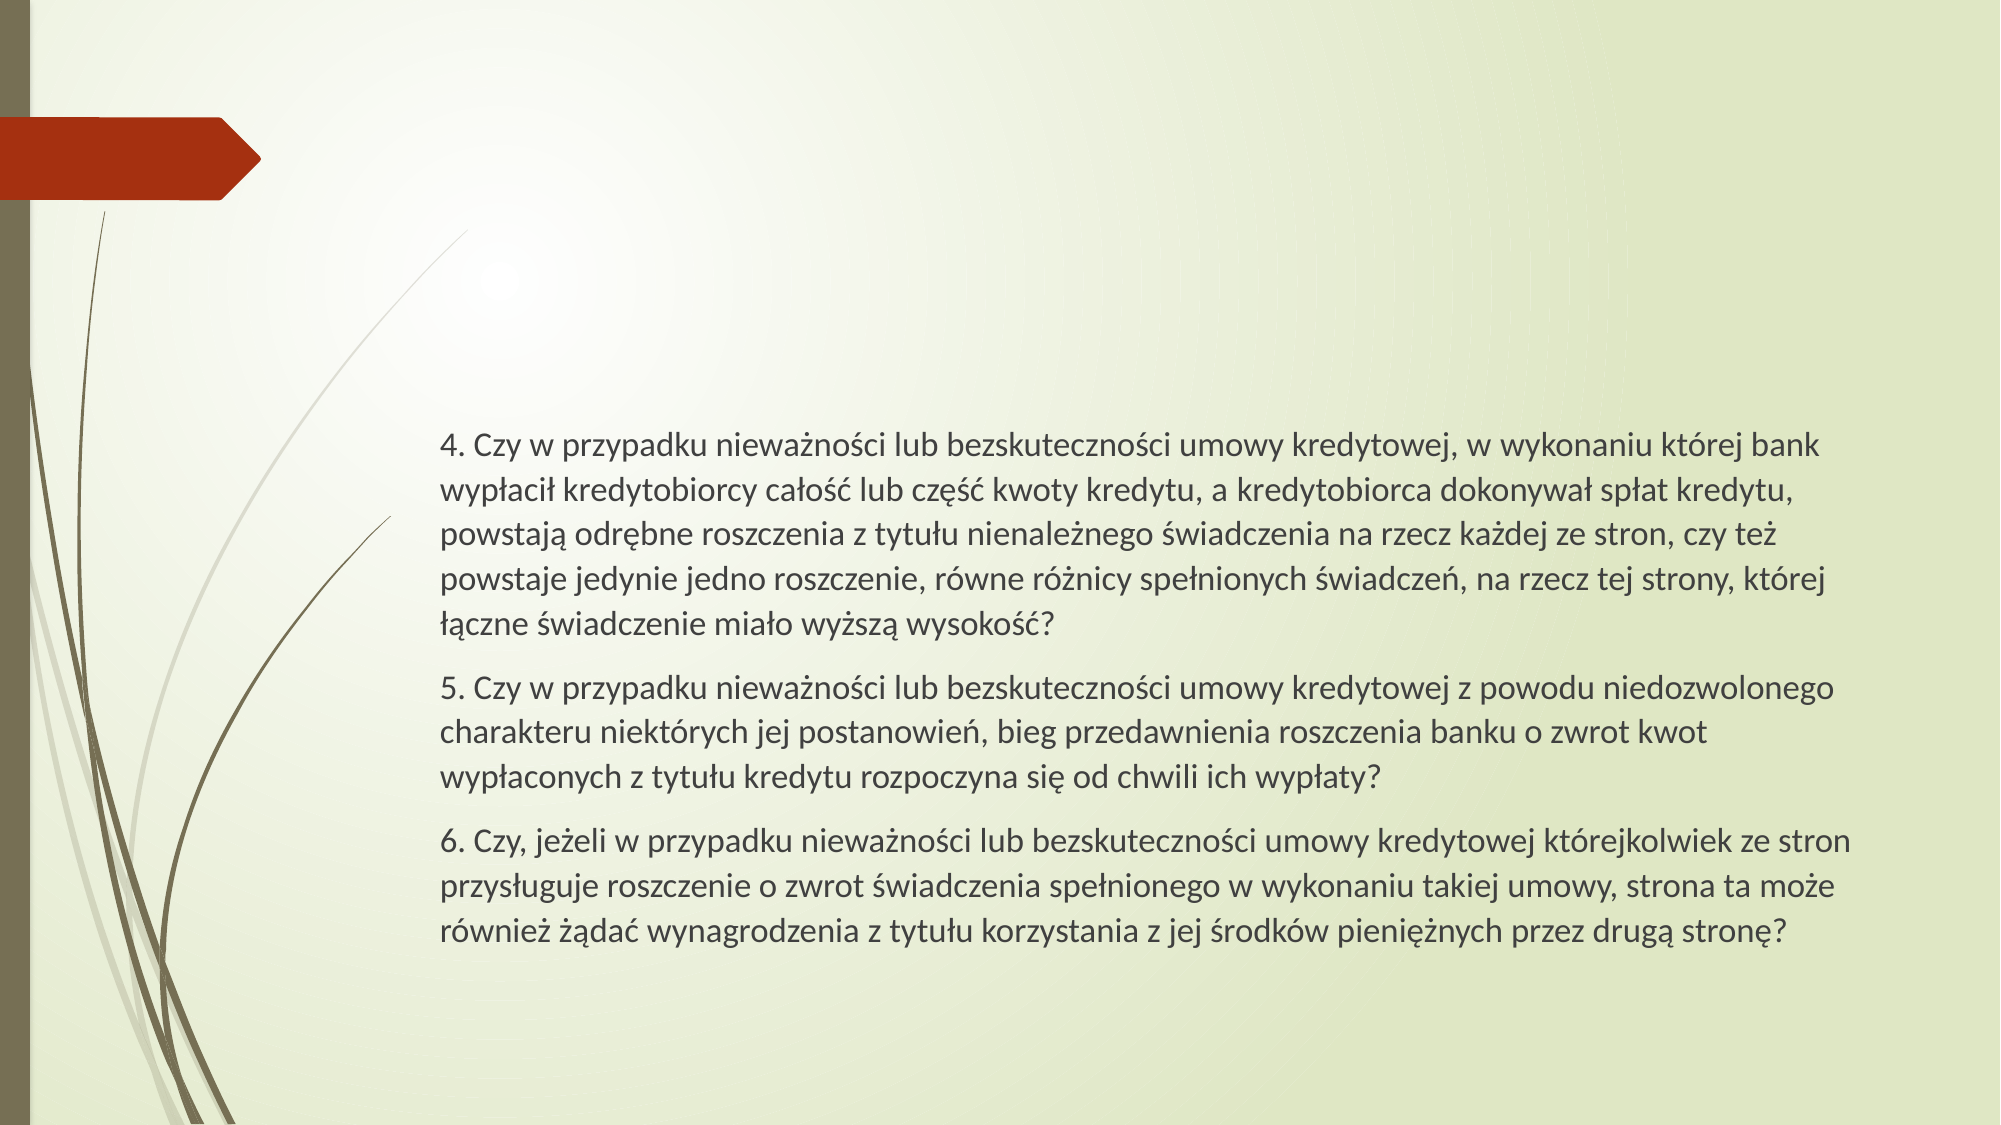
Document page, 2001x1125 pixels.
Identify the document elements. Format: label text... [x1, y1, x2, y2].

list 4. Czy w przypadku nieważności lub bezskuteczności umowy kredytowej, w wykonaniu której bank wypłacił kredytobiorcy całość lub część kwoty kredytu, a kredytobiorca dokonywał spłat kredytu, powstają odrębne roszczenia z tytułu nienależnego świadczenia na rzecz każdej ze stron, czy też powstaje jedynie jedno roszczenie, równe różnicy spełnionych świadczeń, na rzecz tej strony, której łączne świadczenie miało wyższą wysokość? 5. Czy w przypadku nieważności lub bezskuteczności umowy kredytowej z powodu niedozwolonego charakteru niektórych jej postanowień, bieg przedawnienia roszczenia banku o zwrot kwot wypłaconych z tytułu kredytu rozpoczyna się od chwili ich wypłaty? 6. Czy, jeżeli w przypadku nieważności lub bezskuteczności umowy kredytowej którejkolwiek ze stron przysługuje roszczenie o zwrot świadczenia spełnionego w wykonaniu takiej umowy, strona ta może również żądać wynagrodzenia z tytułu korzystania z jej środków pieniężnych przez drugą stronę? [424, 350, 1888, 970]
